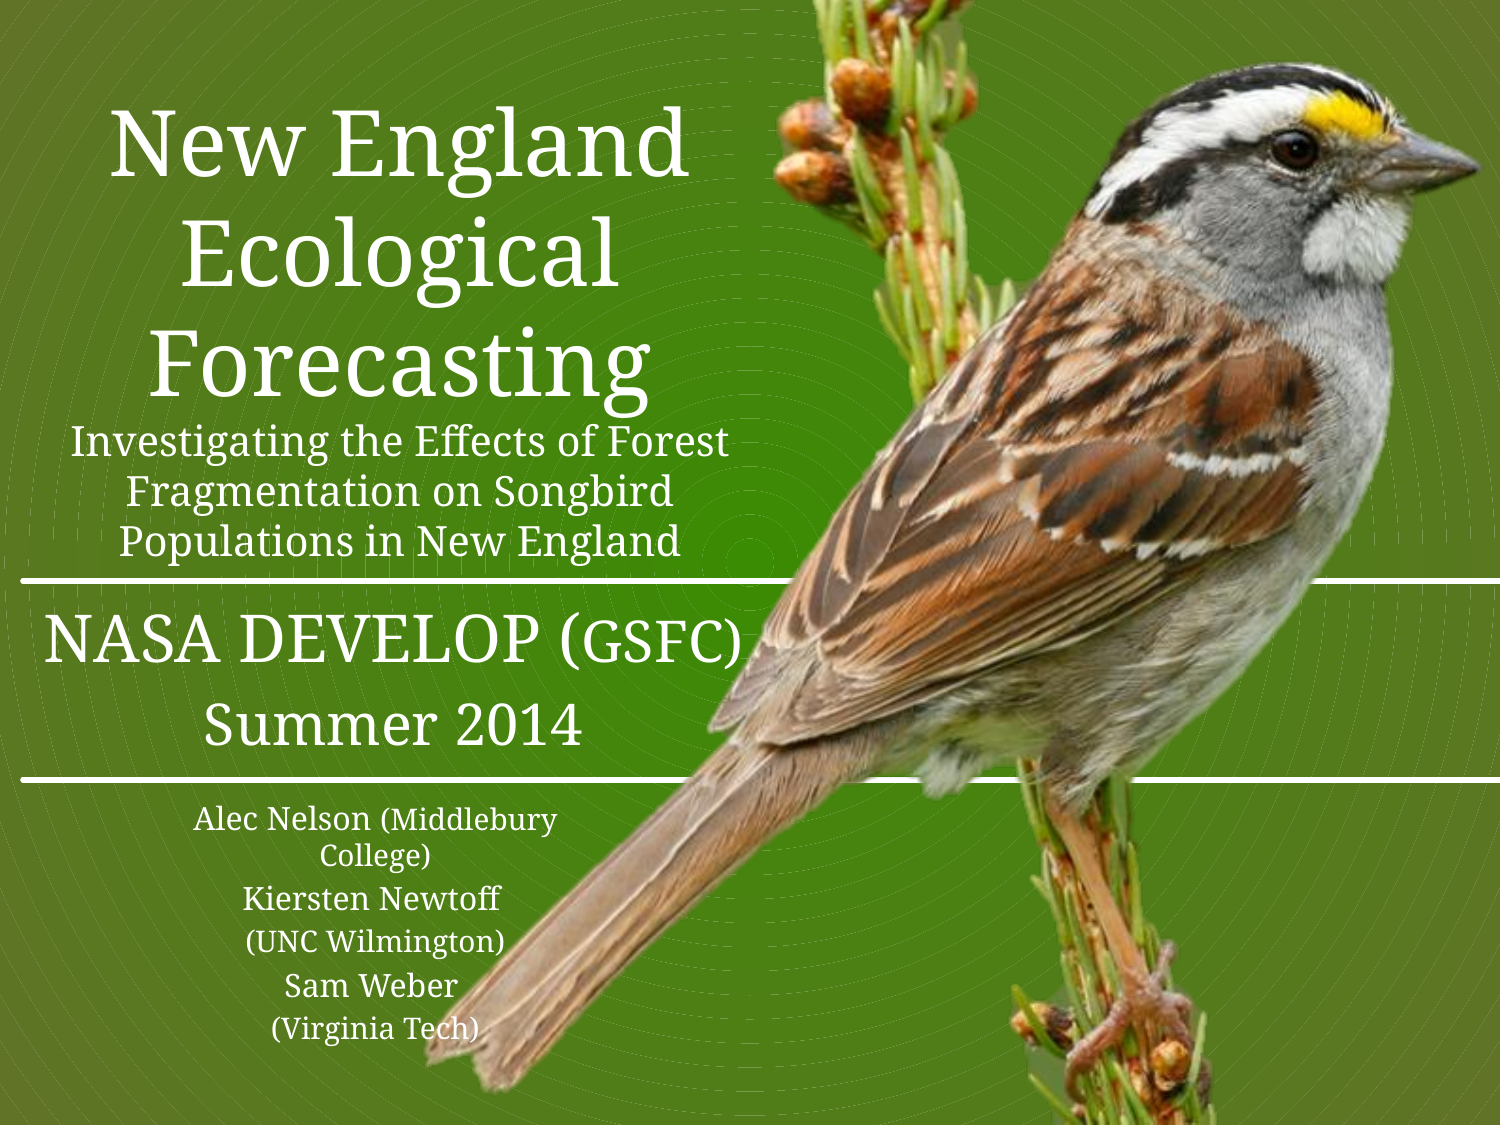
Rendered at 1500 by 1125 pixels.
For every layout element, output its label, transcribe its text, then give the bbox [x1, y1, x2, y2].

subtitle NASA DEVELOP (GSFC) Summer 2014 [24, 590, 228, 777]
picture [233, 0, 1500, 1125]
text_box Alec Nelson (Middlebury College) Kiersten Newtoff (UNC Wilmington) Sam Weber (Virginia Tech) [175, 791, 228, 1054]
title New England Ecological Forecasting Investigating the Effects of Forest Fragmentation on Songbird Populations in New England [24, 37, 228, 578]
